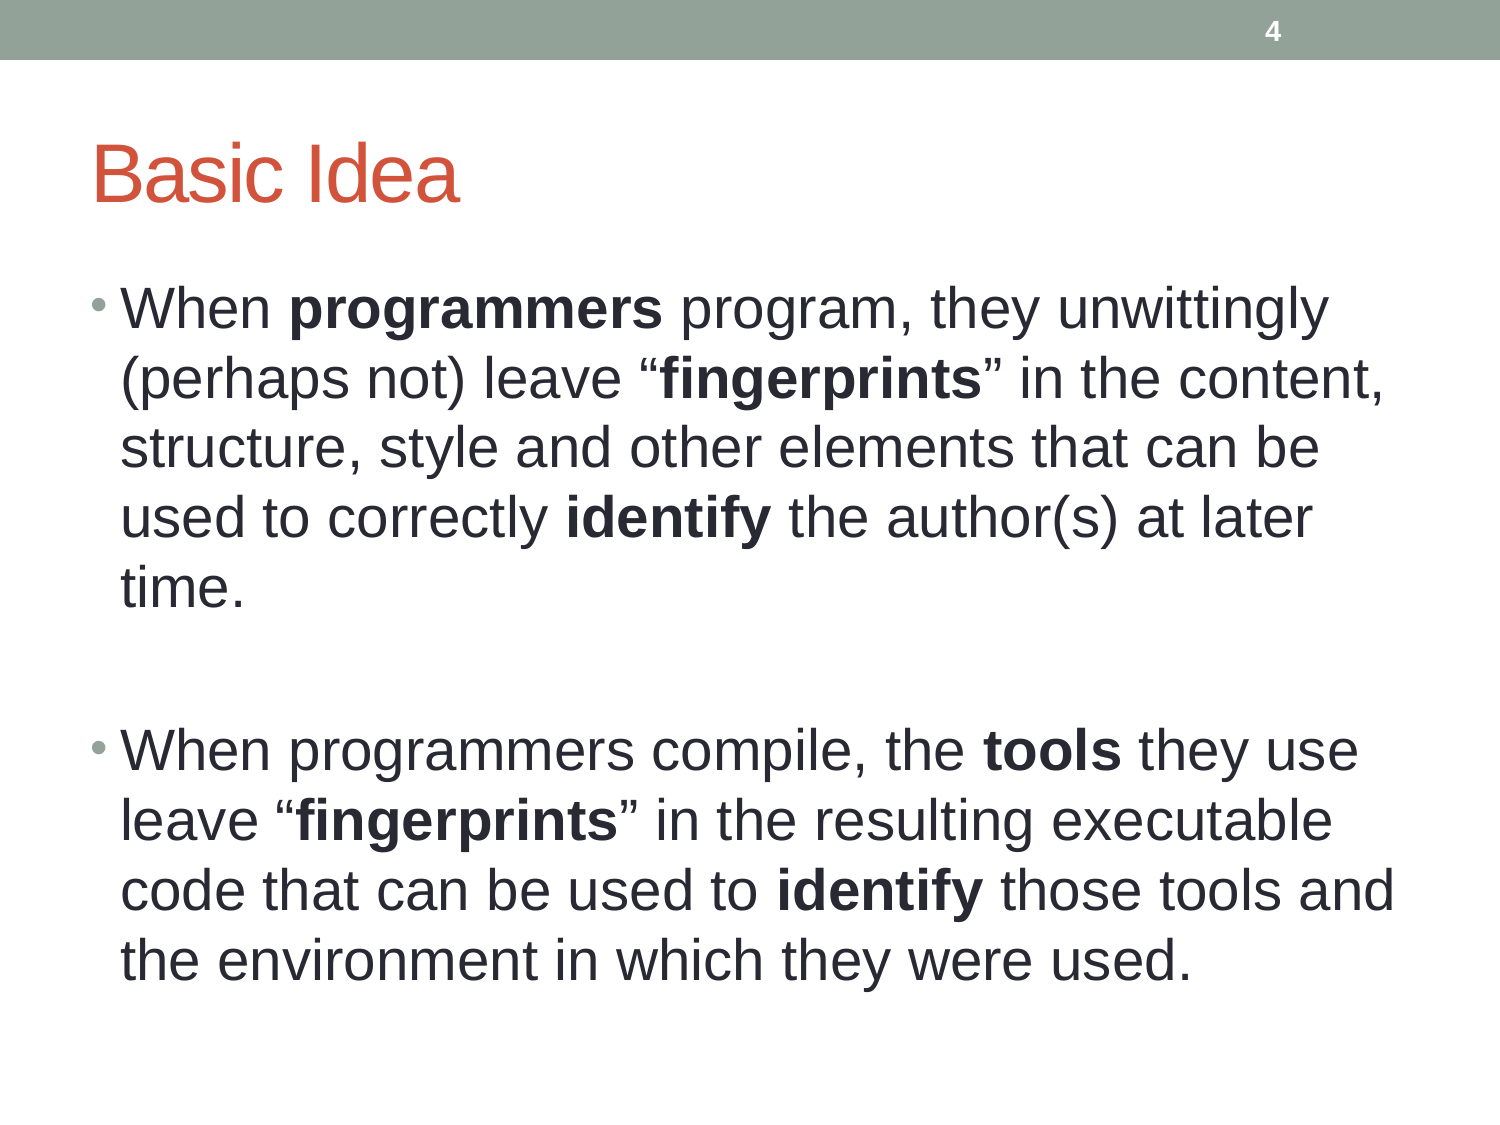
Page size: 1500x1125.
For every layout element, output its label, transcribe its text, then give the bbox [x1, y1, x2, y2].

list When programmers program, they unwittingly (perhaps not) leave “fingerprints” in the content, structure, style and other elements that can be used to correctly identify the author(s) at later time. When programmers compile, the tools they use leave “fingerprints” in the resulting executable code that can be used to identify those tools and the environment in which they were used. [75, 262, 1425, 1063]
title Basic Idea [75, 87, 1425, 250]
slide_number 4 [1250, 3, 1425, 57]
